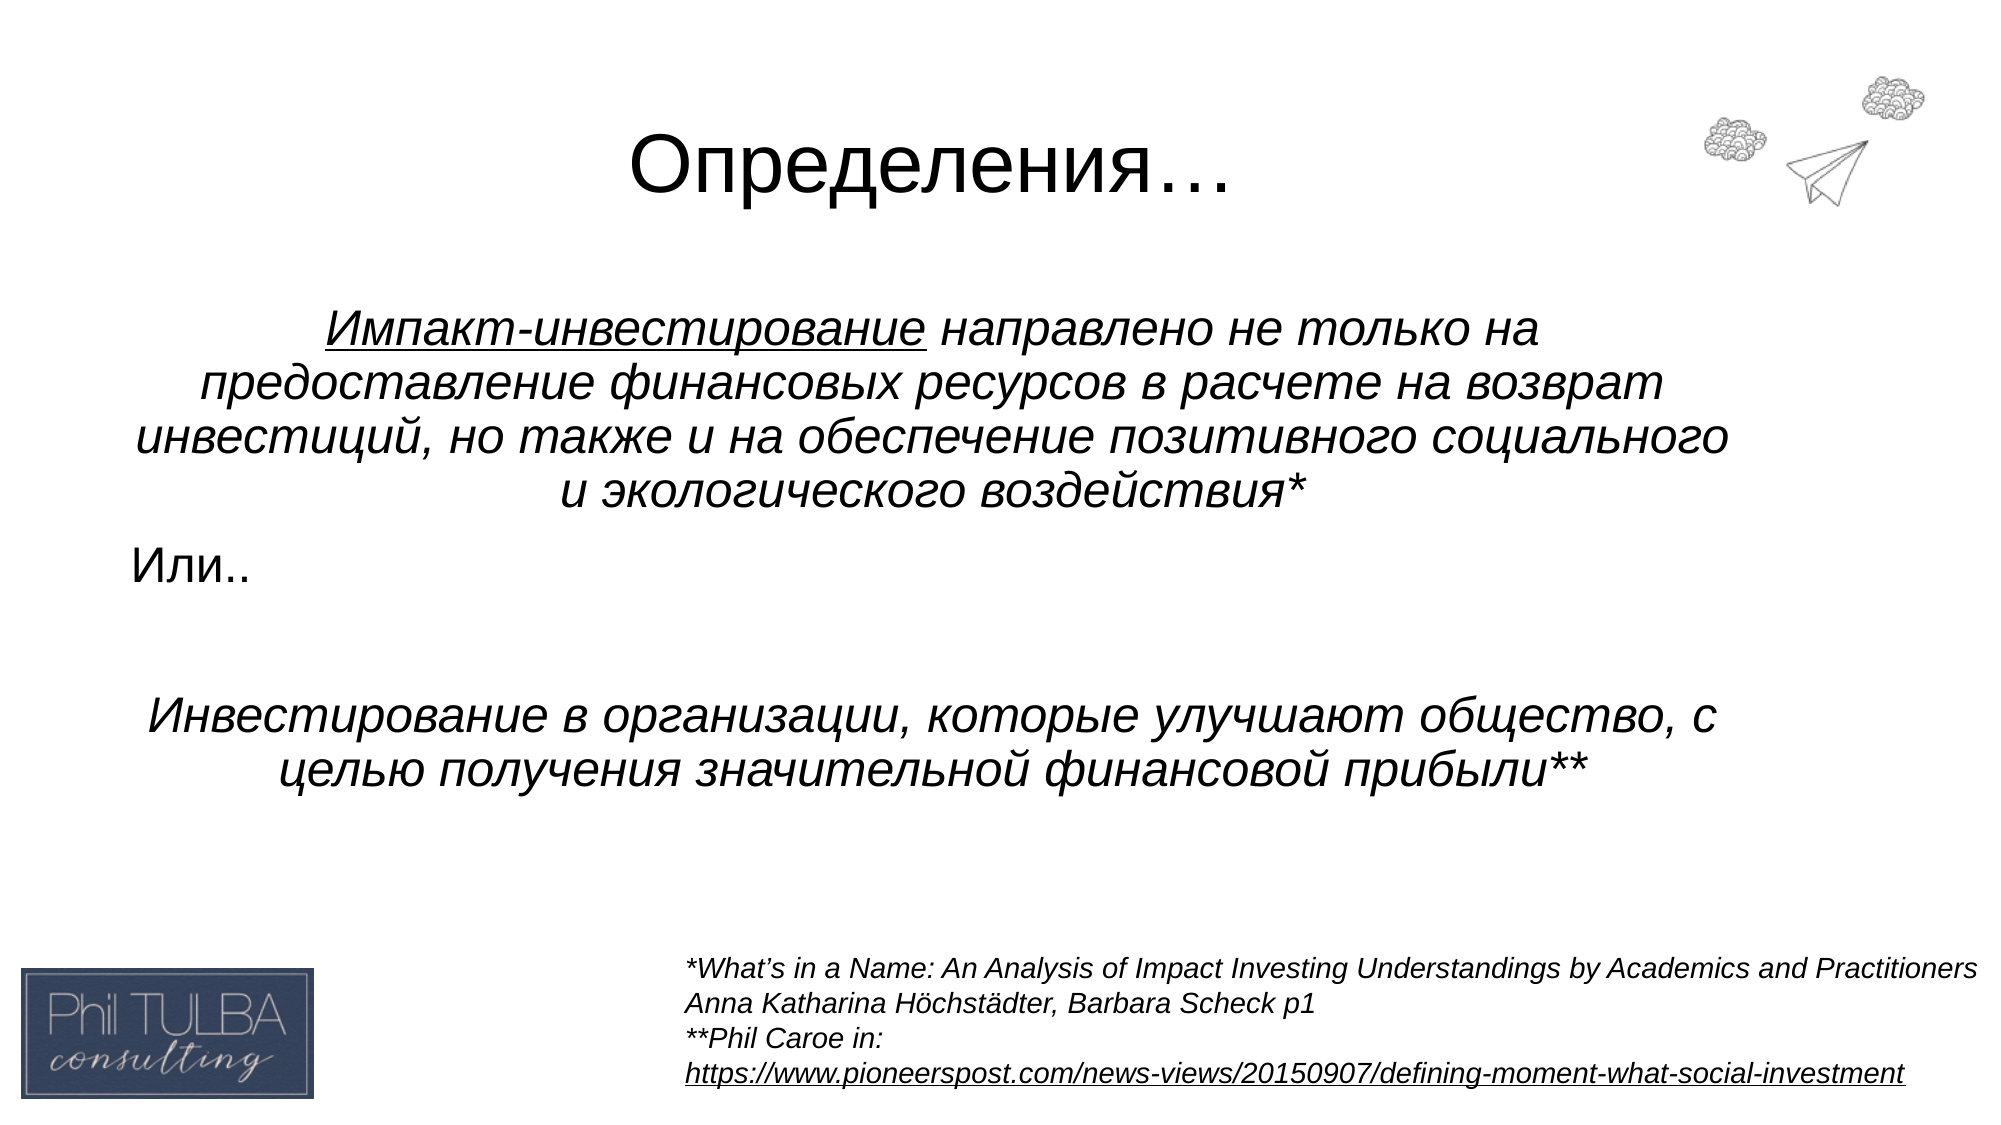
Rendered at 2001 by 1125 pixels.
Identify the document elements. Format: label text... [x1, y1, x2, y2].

text_box *What’s in a Name: An Analysis of Impact Investing Understandings by Academics and Practitioners Anna Katharina Höchstädter, Barbara Scheck p1 **Phil Caroe in: https://www.pioneerspost.com/news-views/20150907/defining-moment-what-social-investment [670, 941, 2000, 1097]
text_box Определения… [531, 101, 1334, 217]
picture [21, 968, 314, 1099]
picture [1600, 31, 1979, 257]
subtitle Импакт-инвестирование направлено не только на предоставление финансовых ресурсов в расчете на возврат инвестиций, но также и на обеспечение позитивного социального и экологического воздействия* Или.. Инвестирование в организации, которые улучшают общество, с целью получения значительной финансовой прибыли** [115, 295, 1750, 989]
